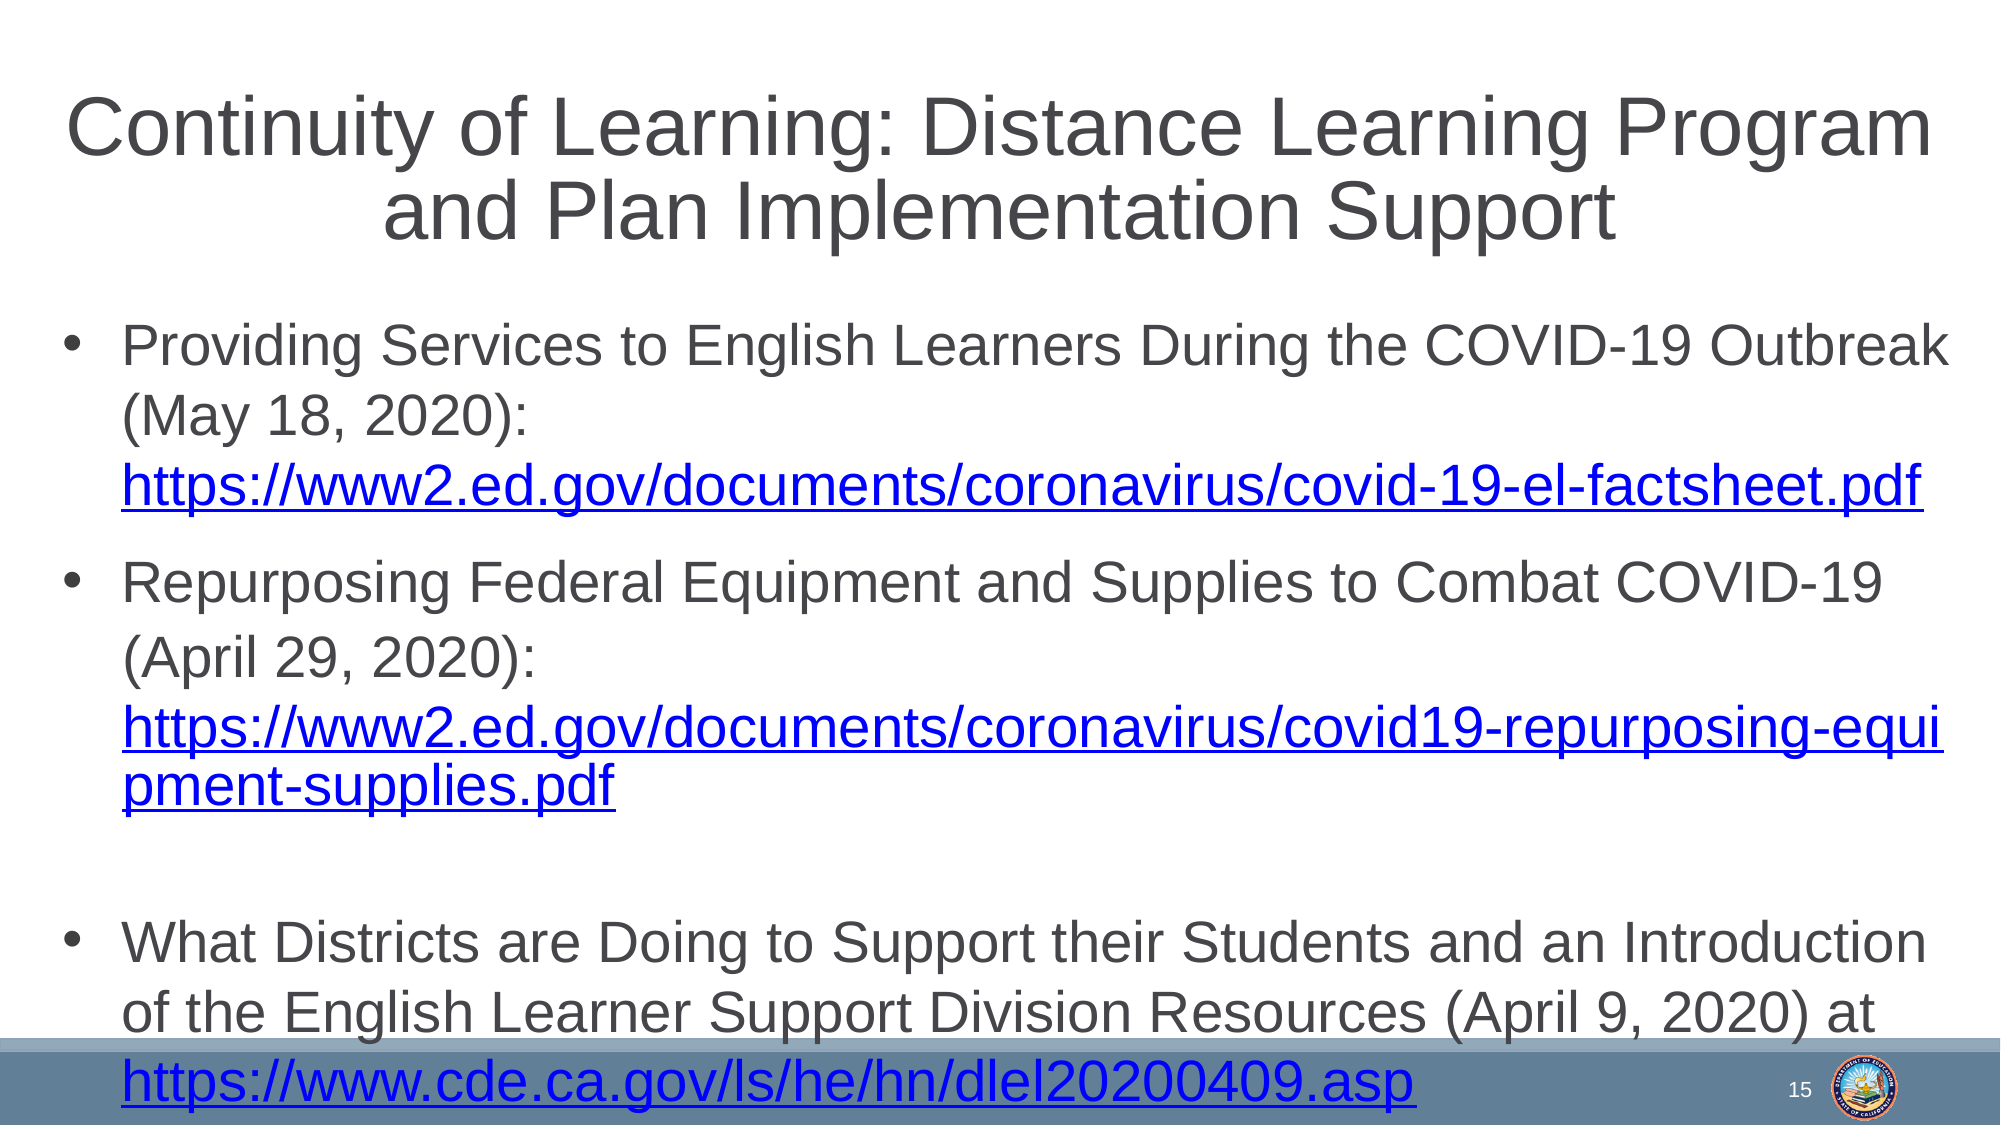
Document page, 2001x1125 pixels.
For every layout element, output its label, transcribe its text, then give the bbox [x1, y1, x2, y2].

picture [1831, 1084, 1899, 1122]
title Continuity of Learning: Distance Learning Program and Plan Implementation Support [38, 41, 1962, 265]
slide_number 15 [1611, 1059, 1827, 1119]
list Providing Services to English Learners During the COVID-19 Outbreak (May 18, 2020): https://www2.ed.gov/documents/coronavirus/covid-19-el-factsheet.pdf Repurposing Federal Equipment and Supplies to Combat COVID-19 (April 29, 2020): https://www2.ed.gov/documents/coronavirus/covid19-repurposing-equipment-supplies.pdf What Districts are Doing to Support their Students and an Introduction of the English Learner Support Division Resources (April 9, 2020) at https://www.cde.ca.gov/ls/he/hn/dlel20200409.asp [38, 299, 1962, 1084]
